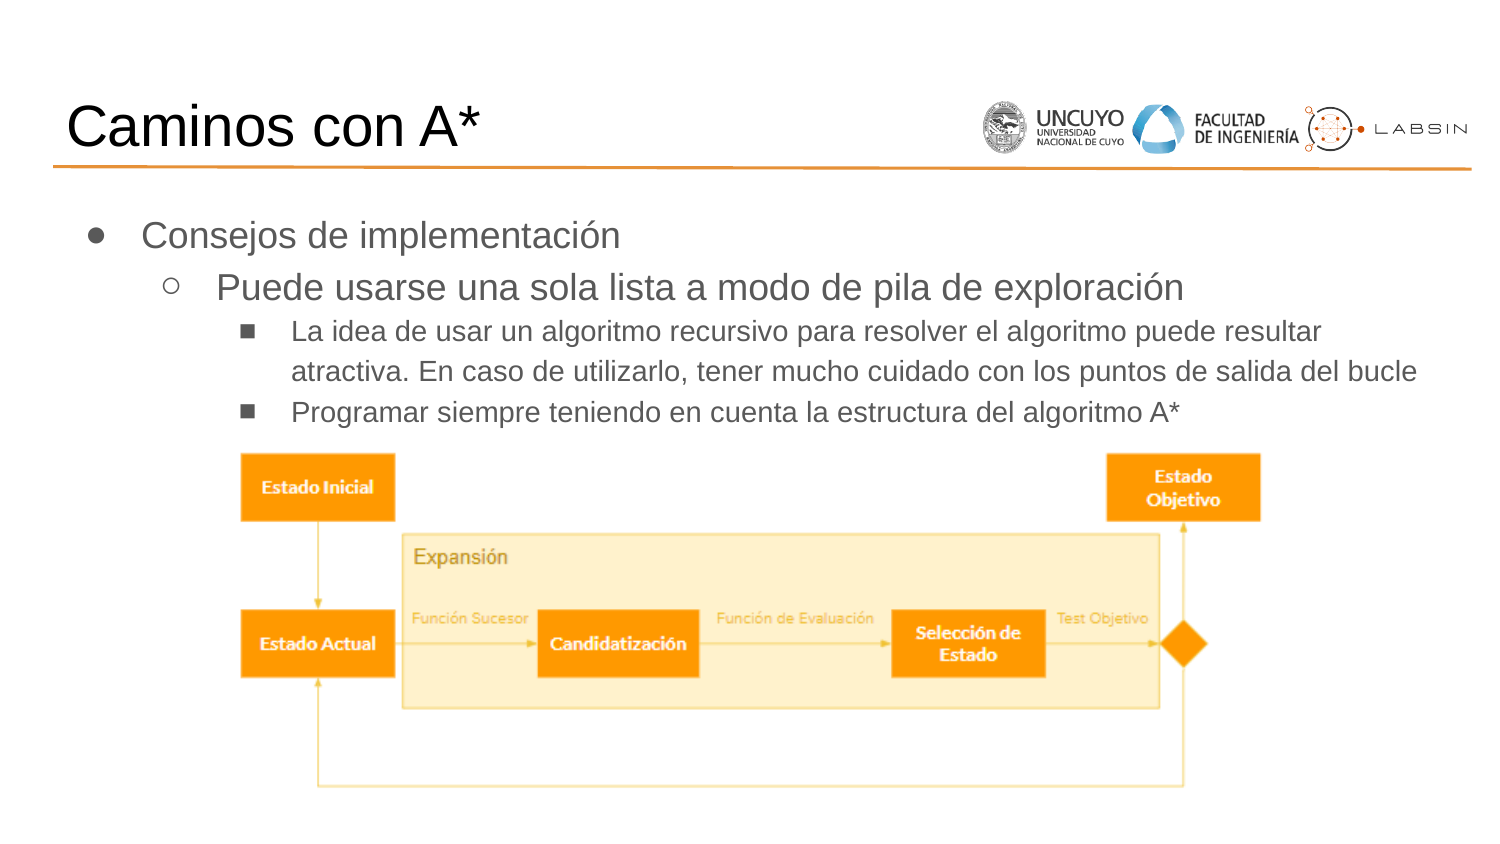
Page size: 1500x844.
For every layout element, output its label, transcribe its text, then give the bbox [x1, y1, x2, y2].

text_box Consejos de implementación Puede usarse una sola lista a modo de pila de exploración La idea de usar un algoritmo recursivo para resolver el algoritmo puede resultar atractiva. En caso de utilizarlo, tener mucho cuidado con los puntos de salida del bucle Programar siempre teniendo en cuenta la estructura del algoritmo A* [51, 188, 1449, 777]
picture [230, 435, 1270, 799]
picture [1449, 99, 1477, 160]
title Caminos con A* [51, 72, 1449, 167]
